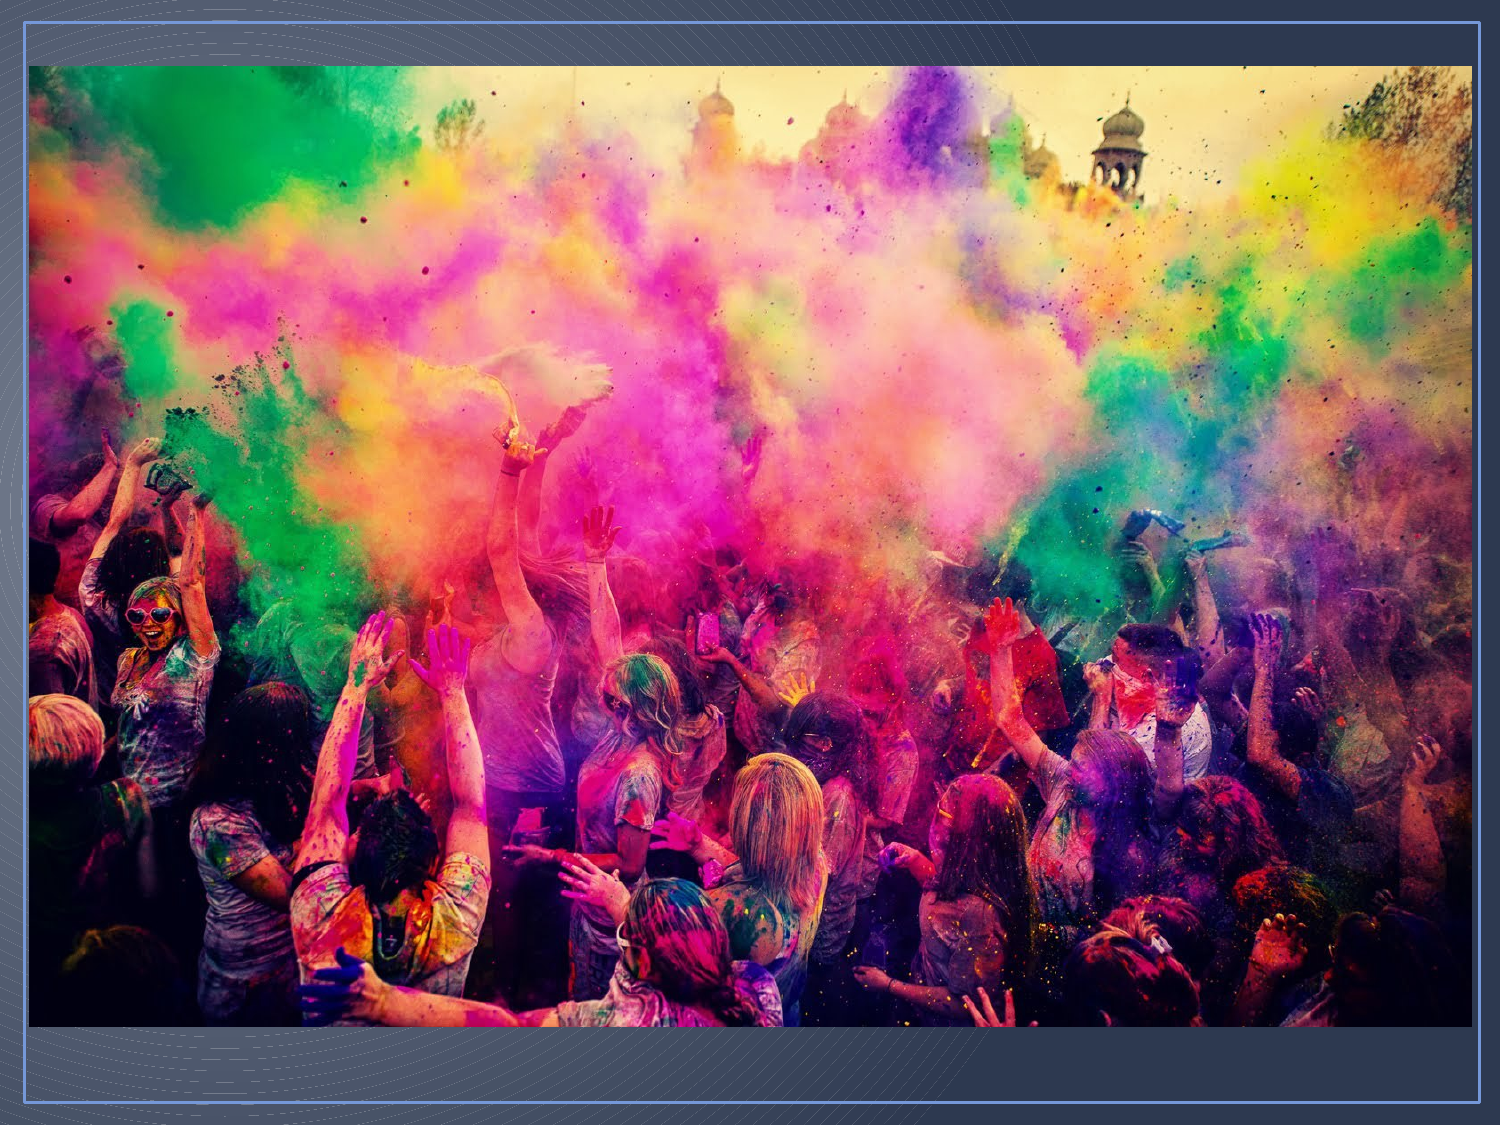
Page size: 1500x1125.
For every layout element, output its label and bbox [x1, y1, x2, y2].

picture [29, 66, 1472, 1027]
